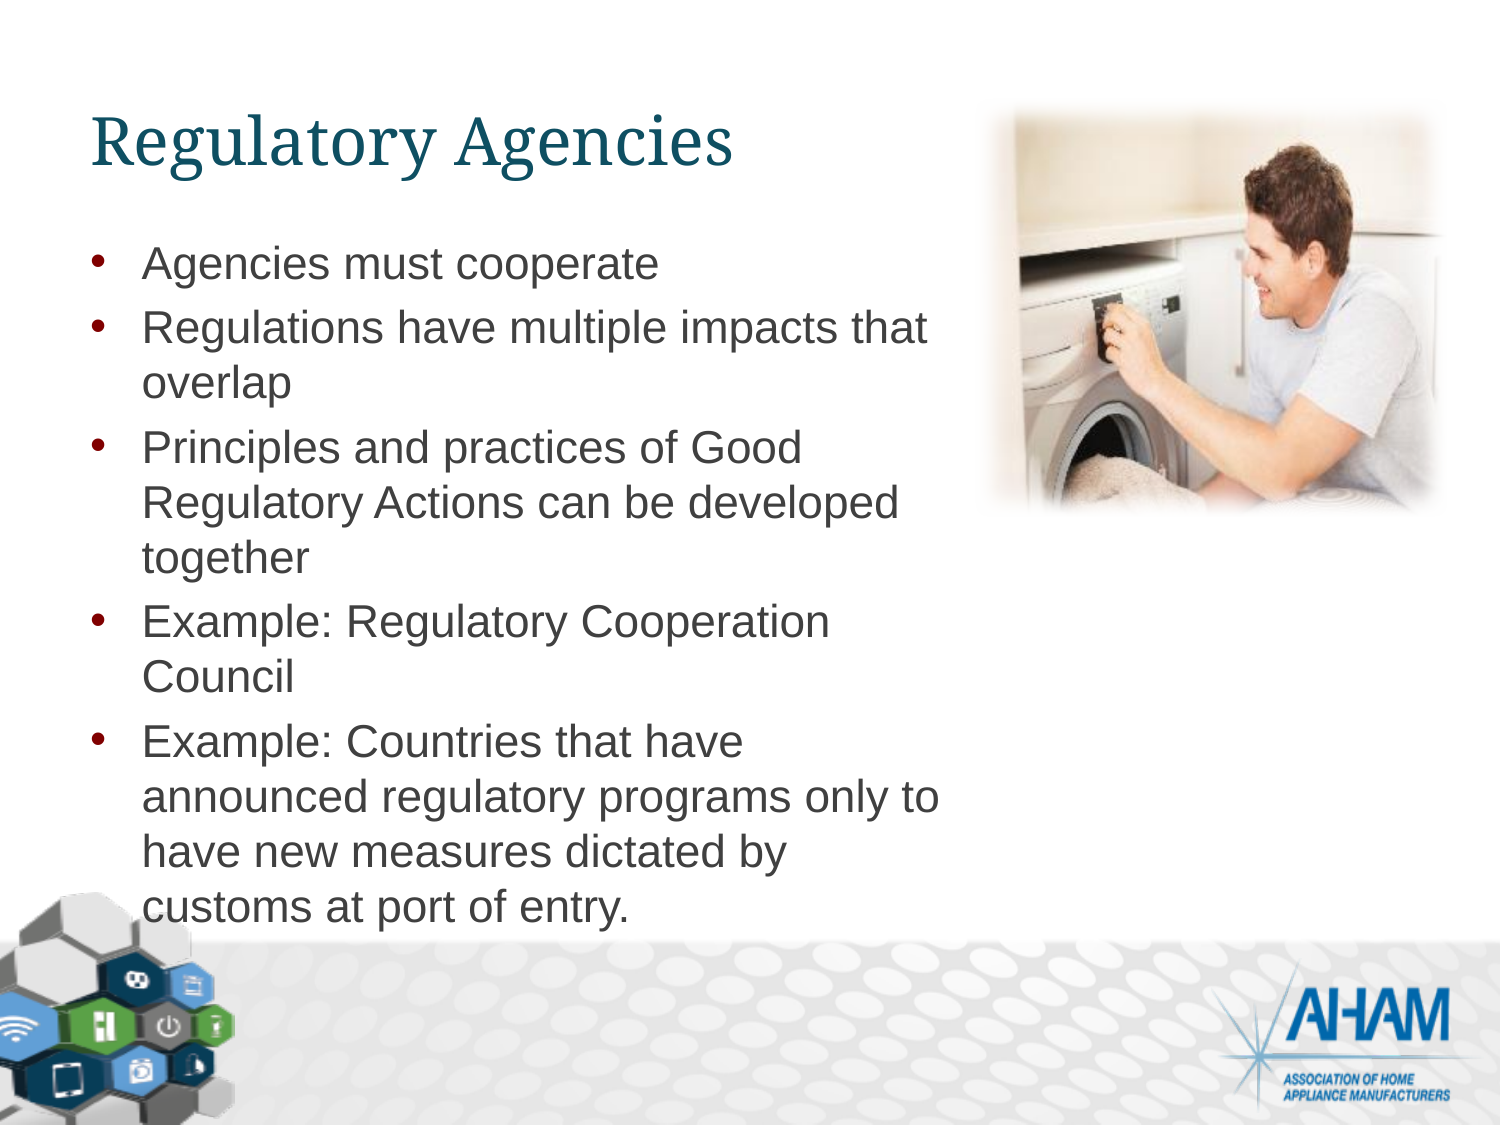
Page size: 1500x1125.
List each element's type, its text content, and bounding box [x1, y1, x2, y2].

list Agencies must cooperate Regulations have multiple impacts that overlap Principles and practices of Good Regulatory Actions can be developed together Example: Regulatory Cooperation Council Example: Countries that have announced regulatory programs only to have new measures dictated by customs at port of entry. [75, 225, 975, 936]
picture [0, 0, 1500, 1125]
title Regulatory Agencies [75, 45, 1425, 225]
